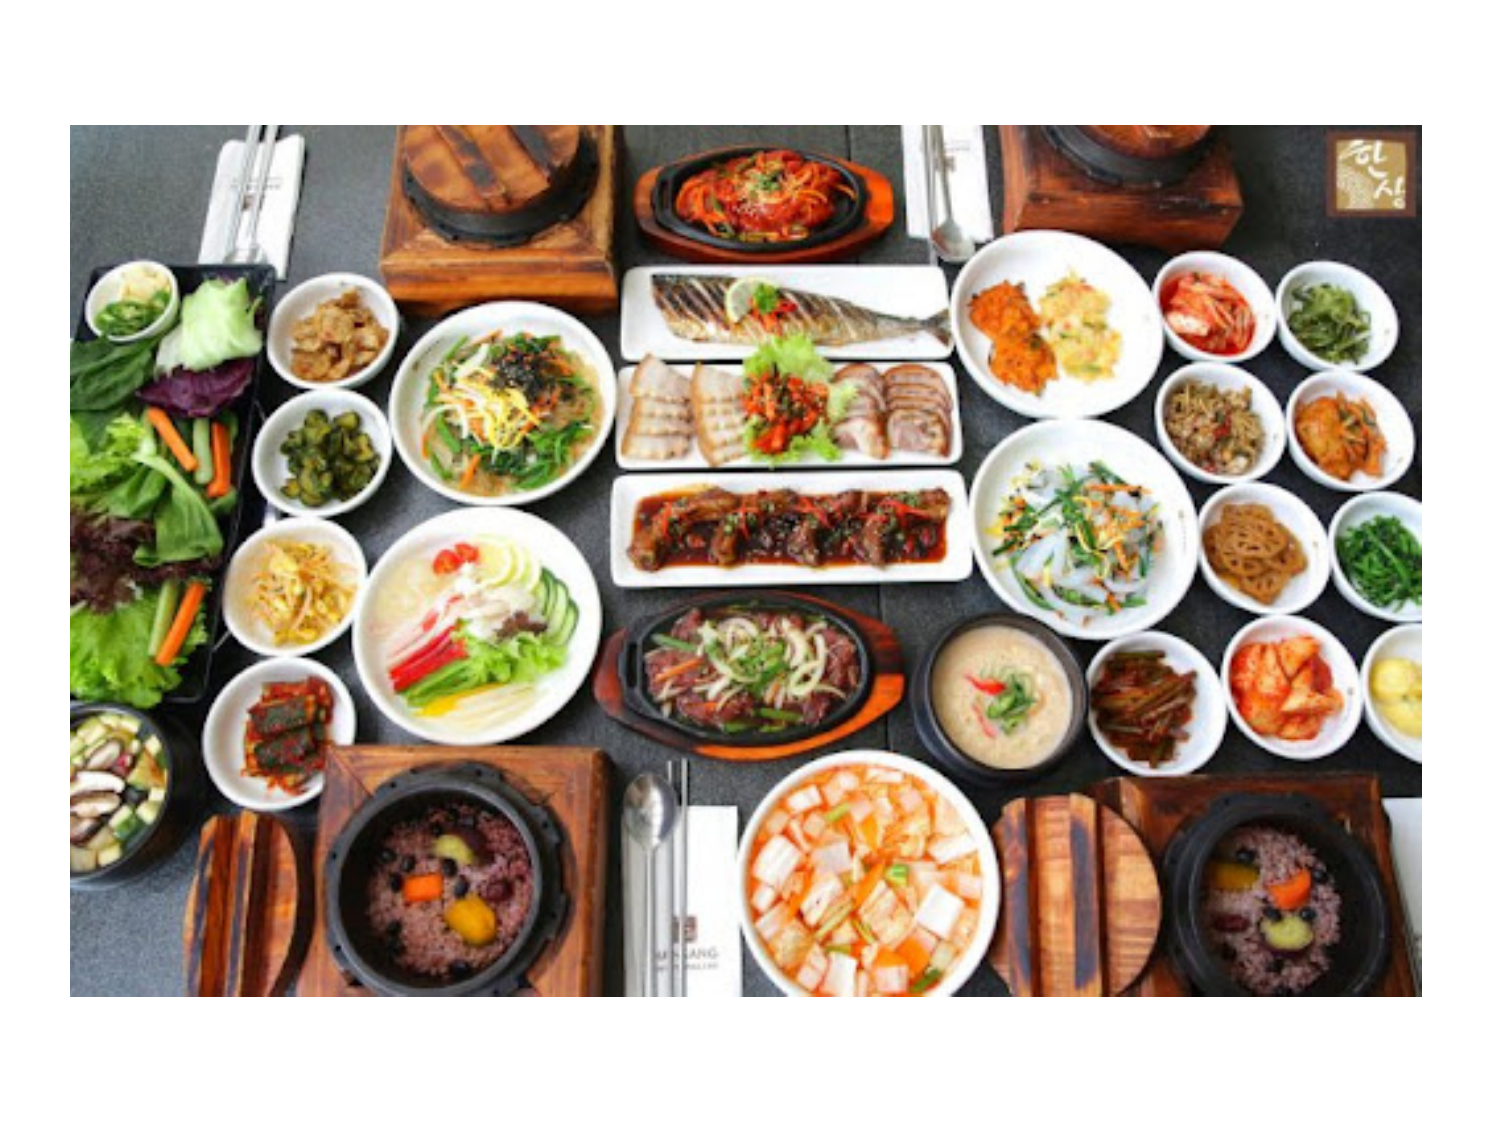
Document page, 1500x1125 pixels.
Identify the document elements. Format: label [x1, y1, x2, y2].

picture [70, 125, 1422, 997]
